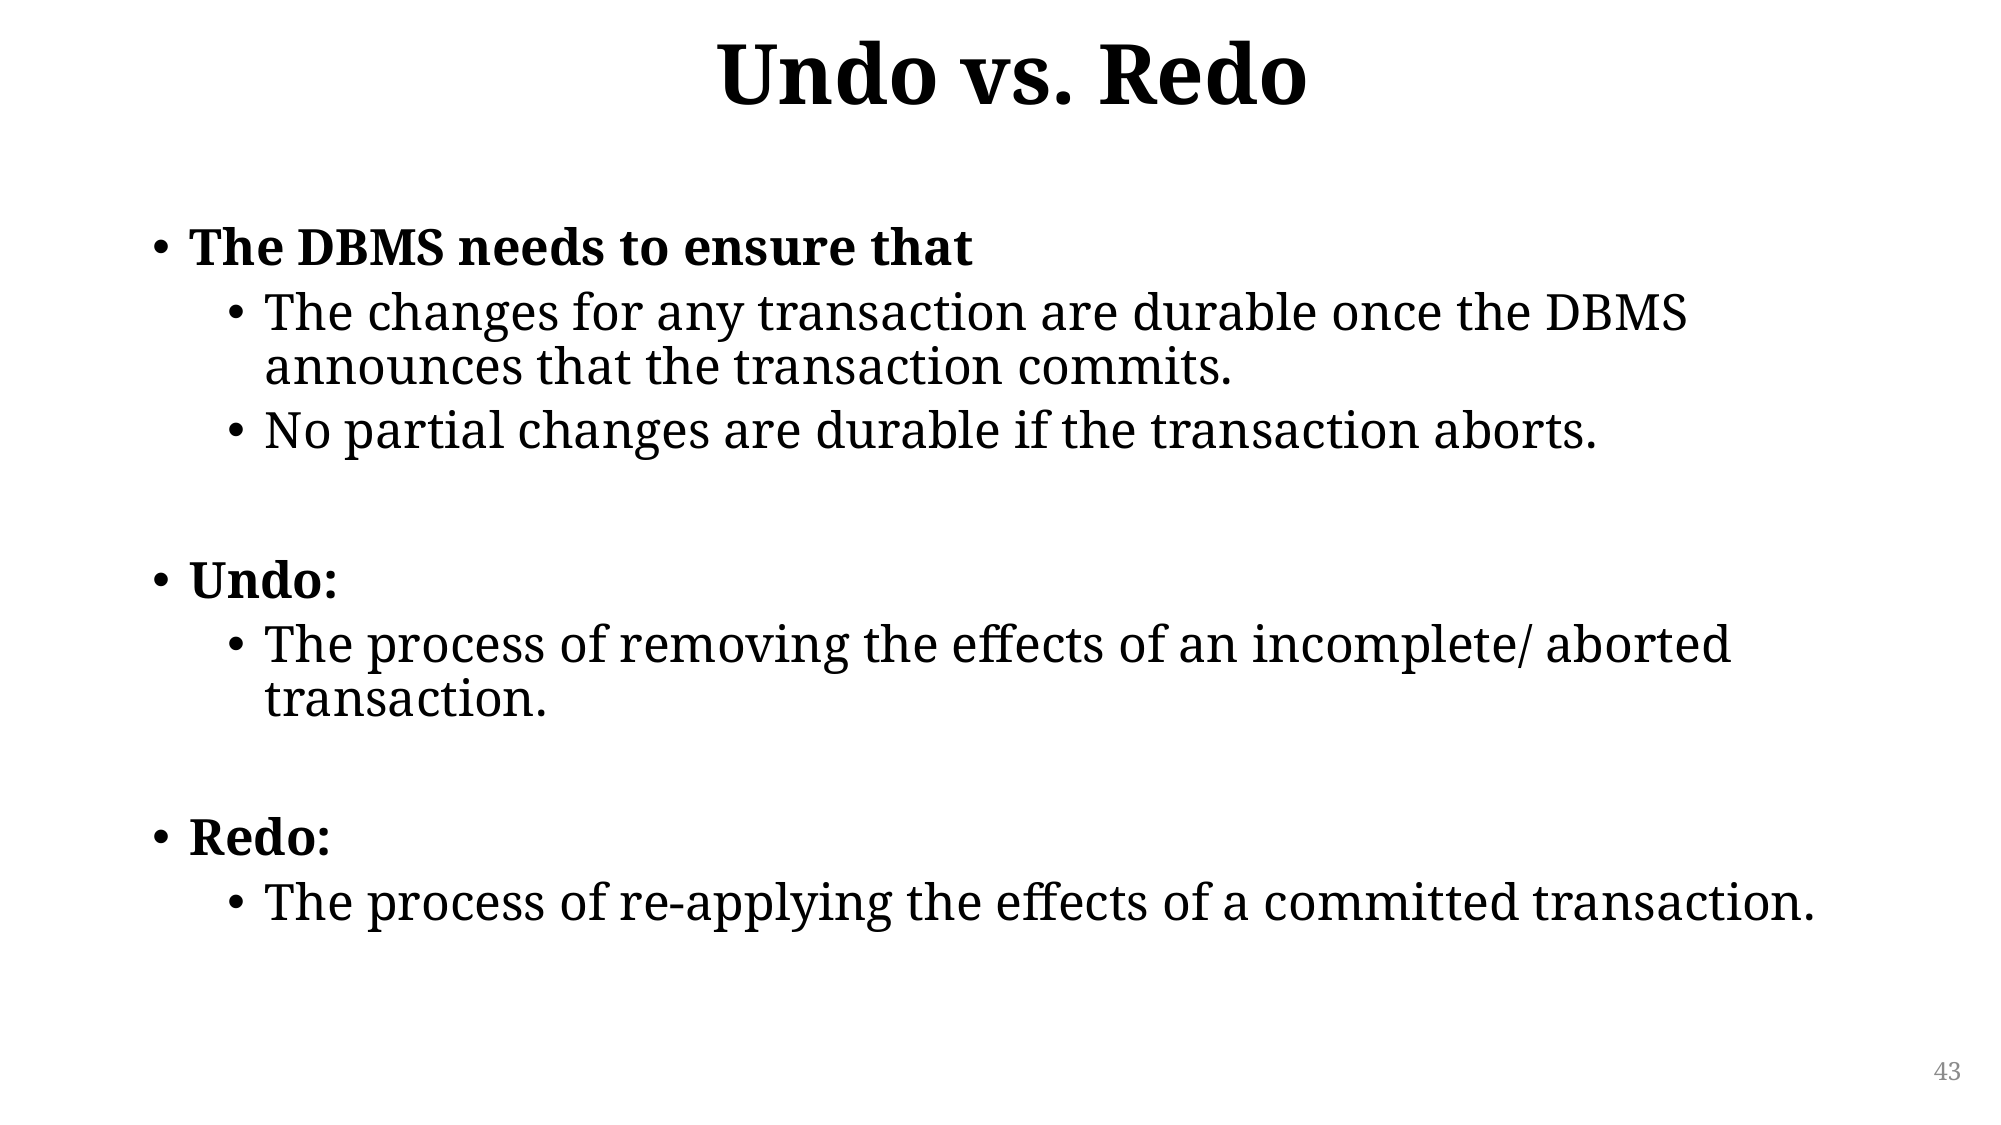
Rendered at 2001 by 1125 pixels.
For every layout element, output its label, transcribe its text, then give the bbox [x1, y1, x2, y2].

slide_number 43 [1931, 1042, 1977, 1103]
title Undo vs. Redo [150, 3, 1876, 152]
list The DBMS needs to ensure that The changes for any transaction are durable once the DBMS announces that the transaction commits. No partial changes are durable if the transaction aborts. Undo: The process of removing the effects of an incomplete/ aborted transaction. Redo: The process of re-applying the effects of a committed transaction. [137, 215, 1931, 1103]
